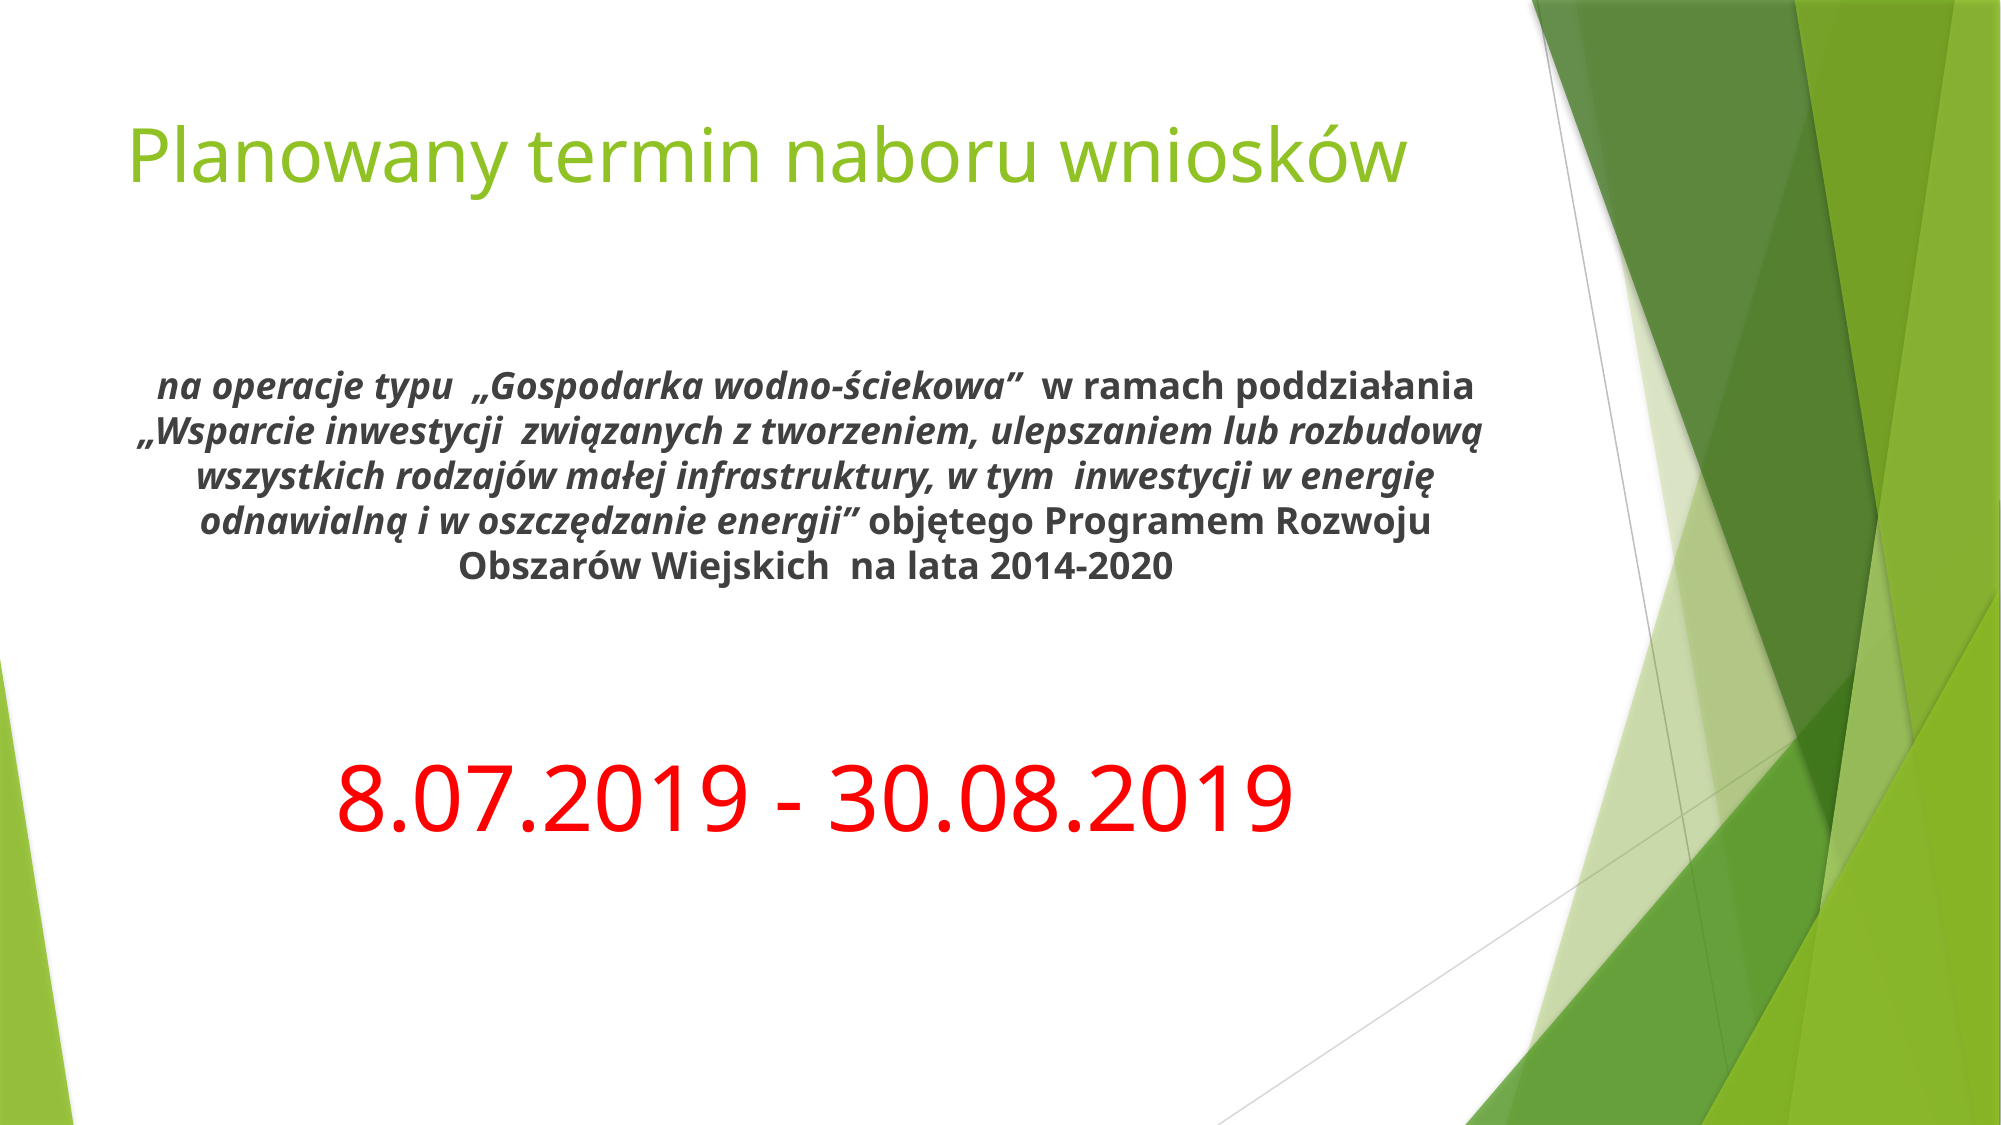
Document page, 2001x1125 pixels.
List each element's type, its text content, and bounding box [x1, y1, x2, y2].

title Planowany termin naboru wniosków [111, 99, 1522, 317]
list na operacje typu „Gospodarka wodno-ściekowa” w ramach poddziałania „Wsparcie inwestycji związanych z tworzeniem, ulepszaniem lub rozbudową wszystkich rodzajów małej infrastruktury, w tym inwestycji w energię odnawialną i w oszczędzanie energii” objętego Programem Rozwoju Obszarów Wiejskich na lata 2014-2020 8.07.2019 - 30.08.2019 [111, 354, 1522, 992]
